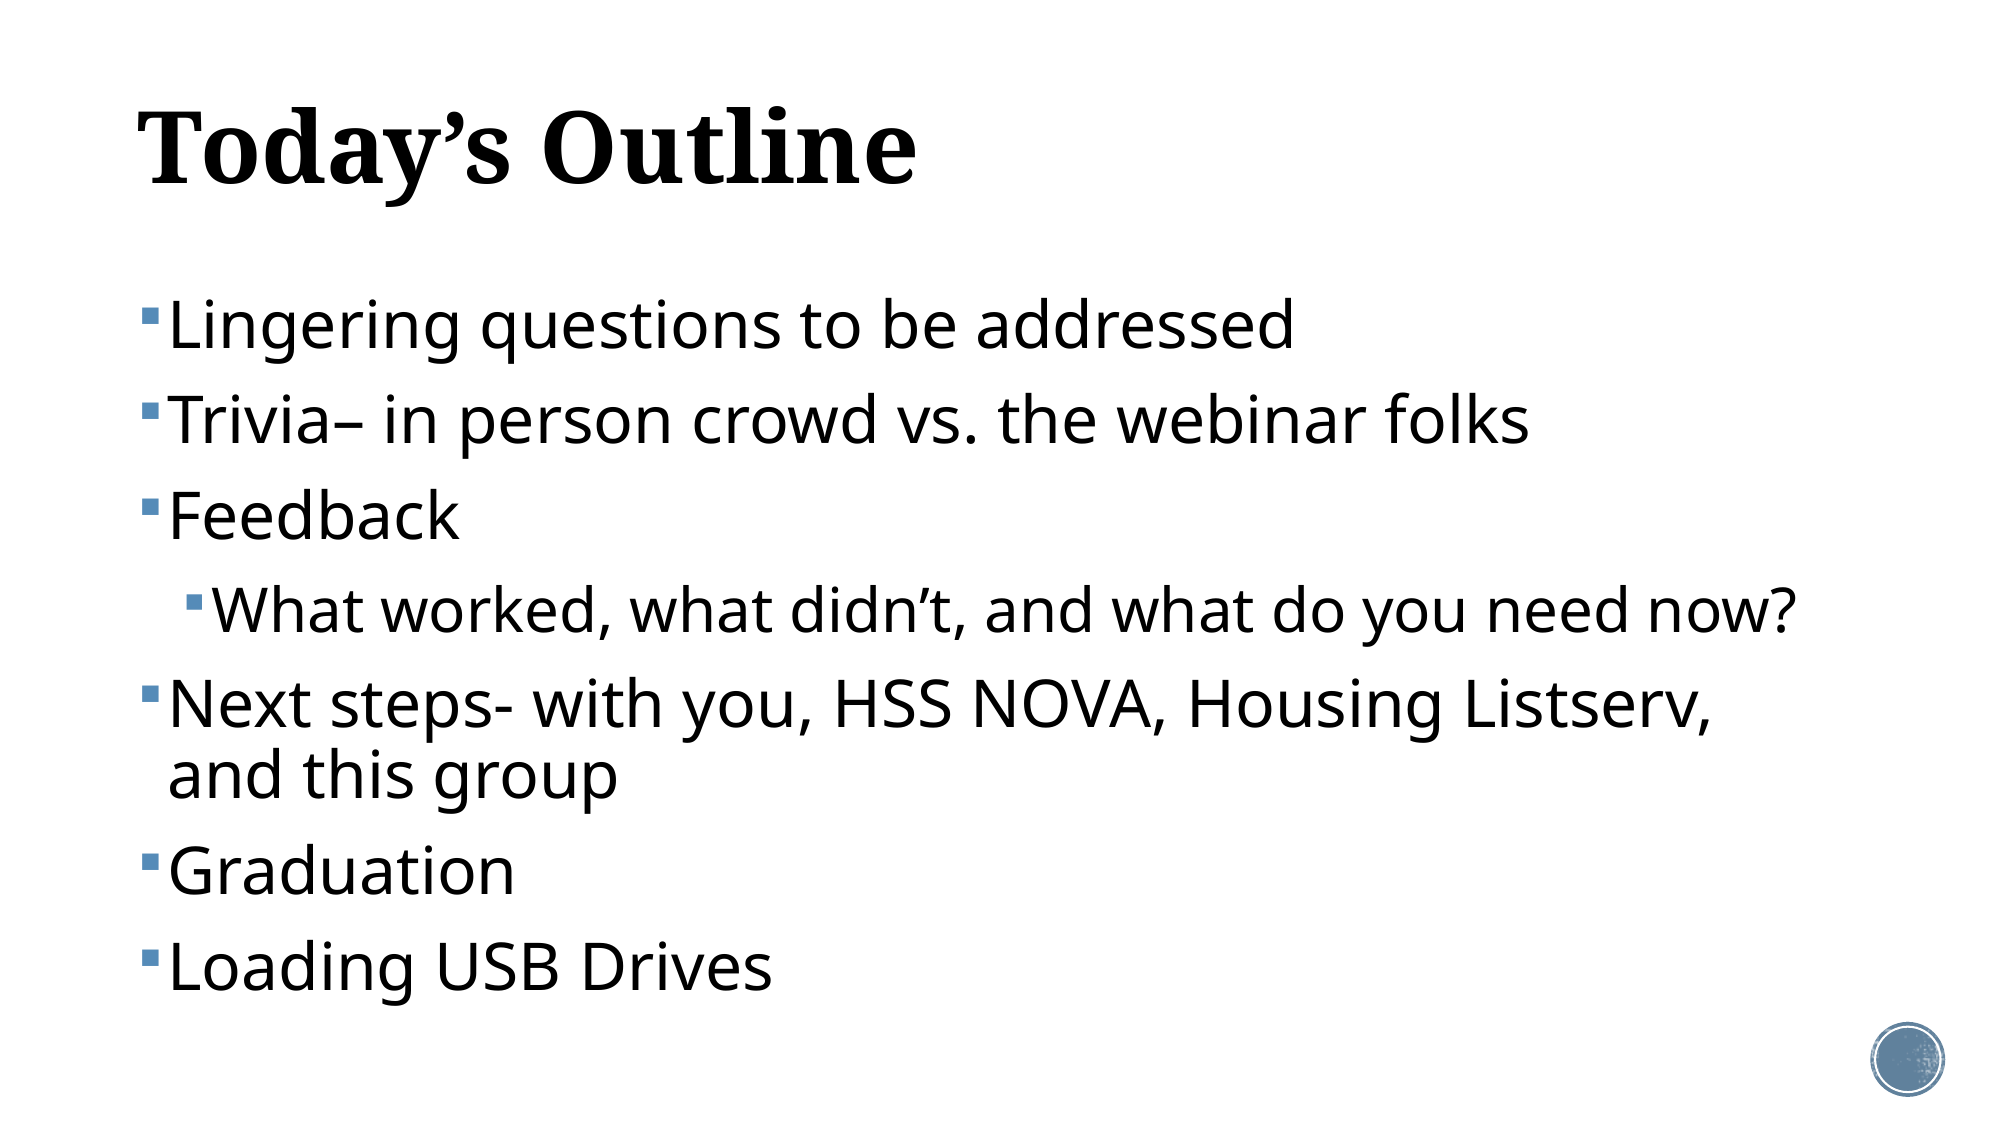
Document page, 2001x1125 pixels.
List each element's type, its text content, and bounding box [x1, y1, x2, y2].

list Lingering questions to be addressed Trivia– in person crowd vs. the webinar folks Feedback What worked, what didn’t, and what do you need now? Next steps- with you, HSS NOVA, Housing Listserv, and this group Graduation Loading USB Drives [122, 283, 1826, 1083]
title Today’s Outline [122, 19, 1773, 283]
